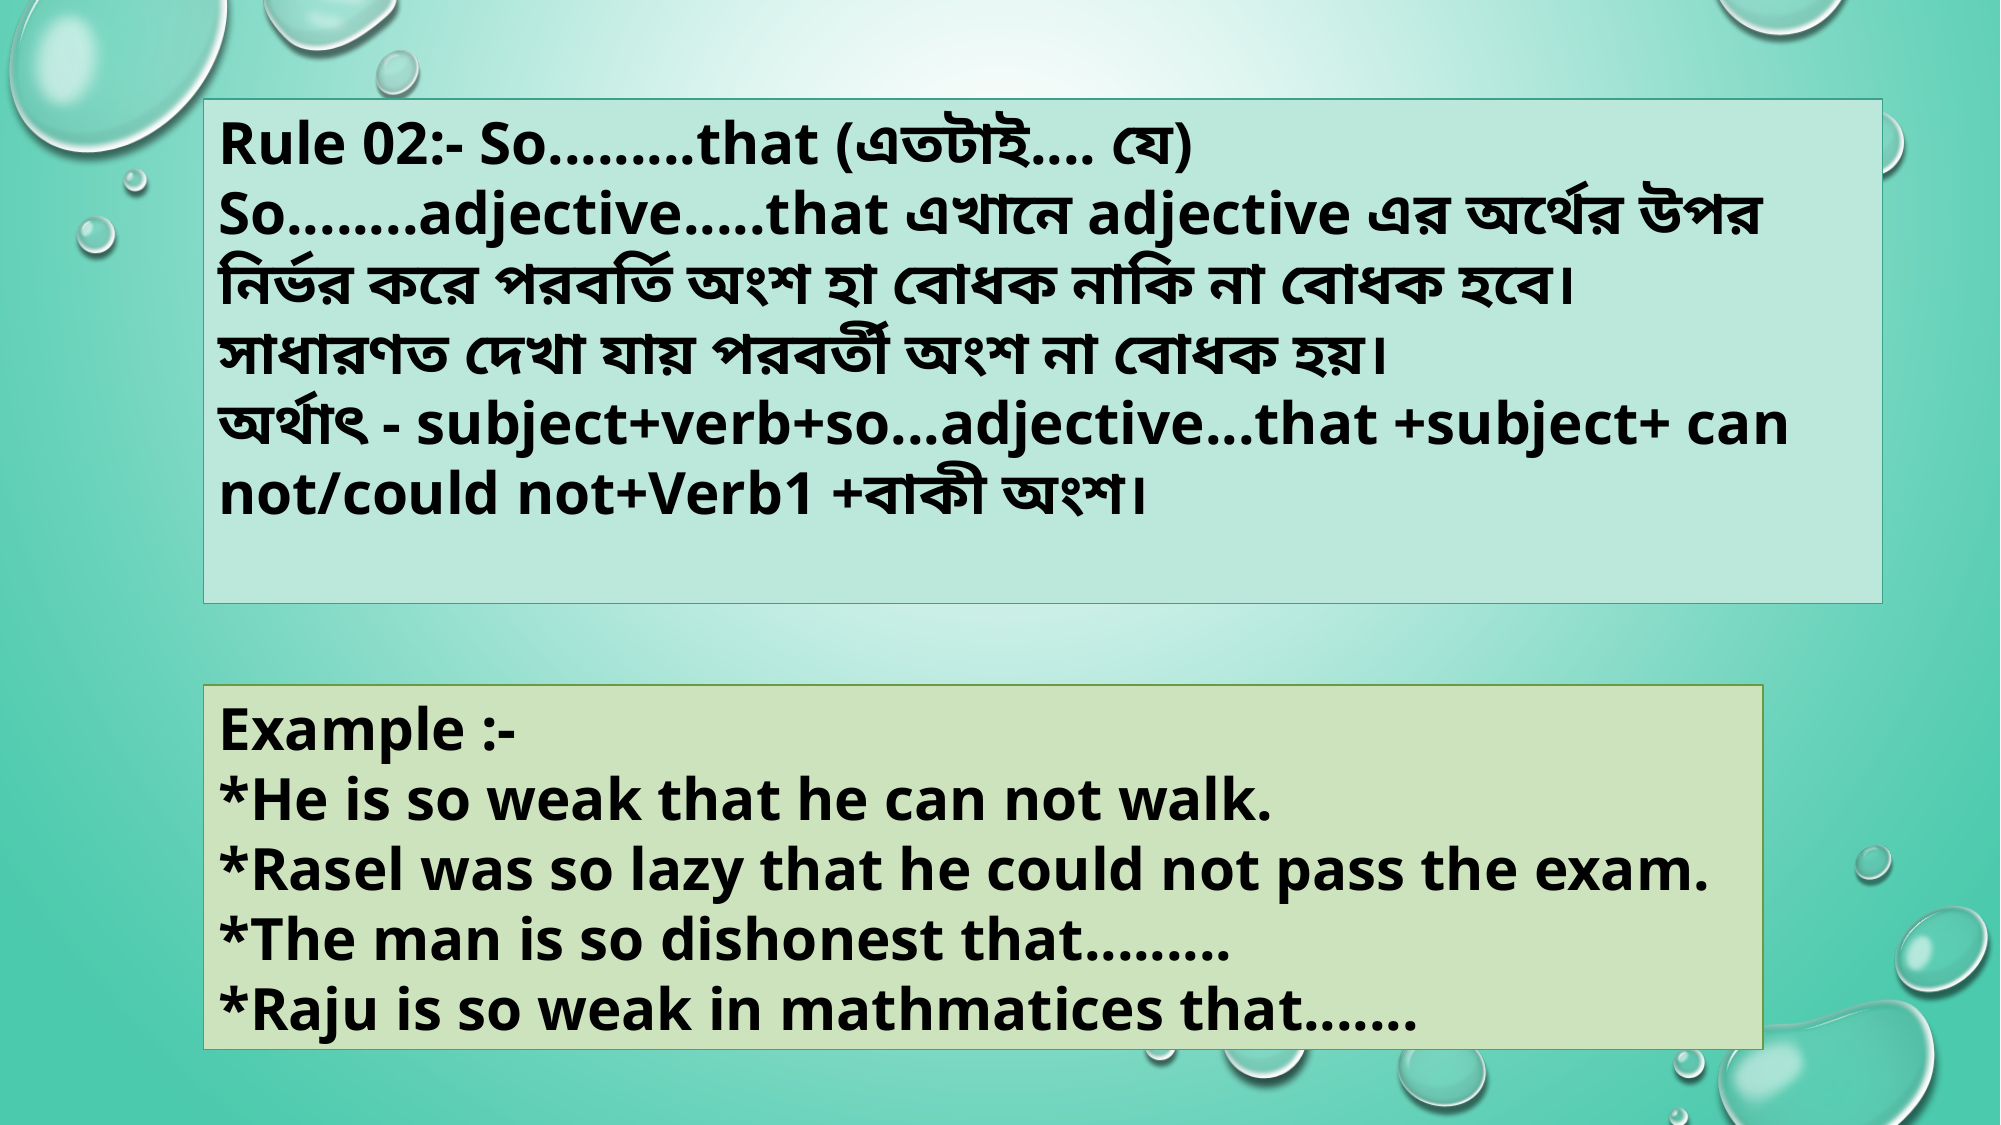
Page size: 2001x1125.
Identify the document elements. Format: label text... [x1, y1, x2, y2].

text_box Example :- *He is so weak that he can not walk. *Rasel was so lazy that he could not pass the exam. *The man is so dishonest that......... *Raju is so weak in mathmatices that....... [203, 684, 1764, 1050]
picture [0, 0, 2000, 1125]
text_box Rule 02:- So.........that (এতটাই.... যে) So........adjective.....that এখানে adjective এর অর্থের উপর নির্ভর করে পরবর্তি অংশ হা বোধক নাকি না বোধক হবে। সাধারণত দেখা যায় পরবর্তী অংশ না বোধক হয়। অর্থাৎ - subject+verb+so...adjective...that +subject+ can not/could not+Verb1 +বাকী অংশ। [203, 98, 1883, 604]
